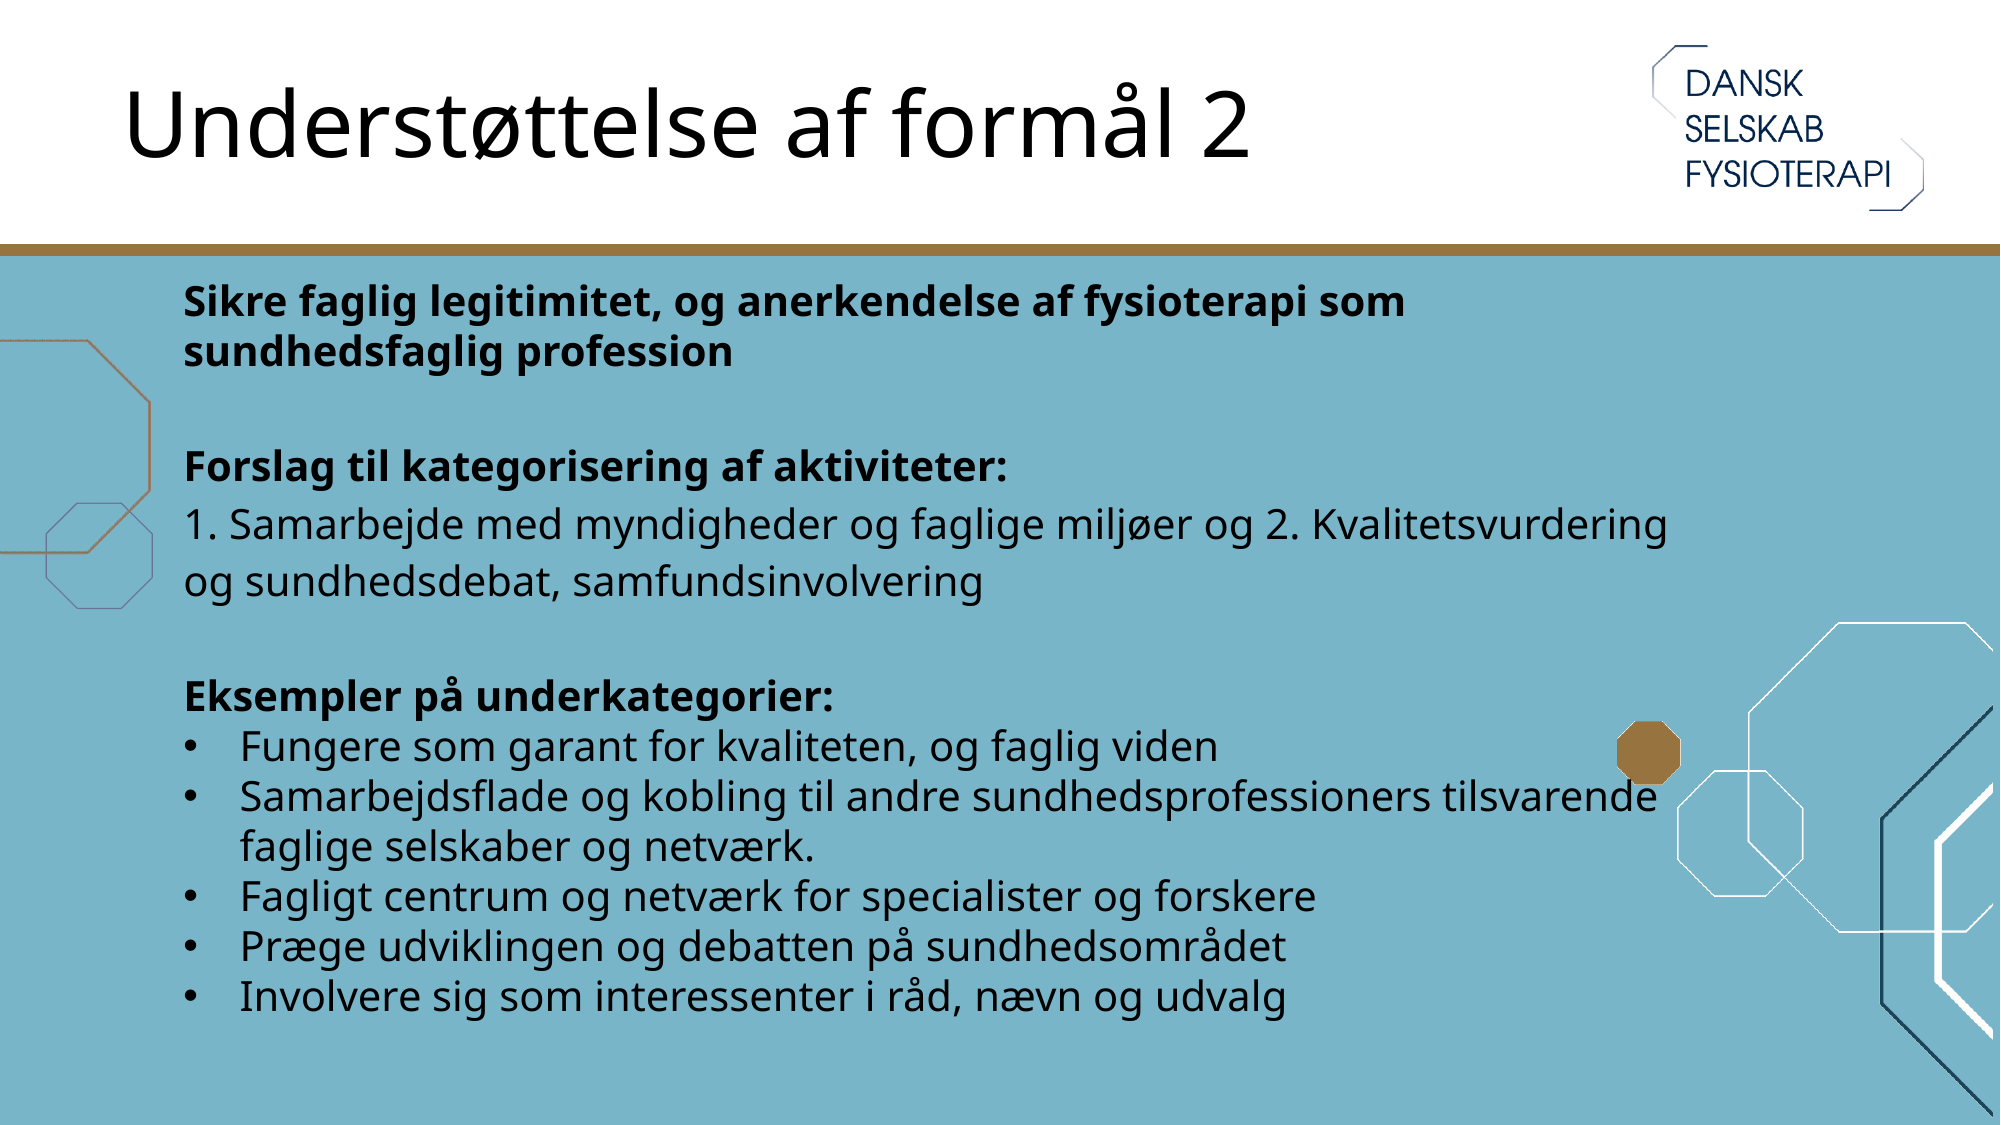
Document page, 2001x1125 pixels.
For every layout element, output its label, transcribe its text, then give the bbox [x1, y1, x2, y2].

picture [1833, 45, 1924, 211]
title Understøttelse af formål 2 [107, 19, 1833, 237]
picture [1612, 543, 1993, 1125]
text_box Sikre faglig legitimitet, og anerkendelse af fysioterapi som sundhedsfaglig profession Forslag til kategorisering af aktiviteter: 1. Samarbejde med myndigheder og faglige miljøer og 2. Kvalitetsvurdering og sundhedsdebat, samfundsinvolvering Eksempler på underkategorier: Fungere som garant for kvaliteten, og faglig viden Samarbejdsflade og kobling til andre sundhedsprofessioners tilsvarende faglige selskaber og netværk. Fagligt centrum og netværk for specialister og forskere Præge udviklingen og debatten på sundhedsområdet Involvere sig som interessenter i råd, nævn og udvalg [168, 267, 1711, 1081]
